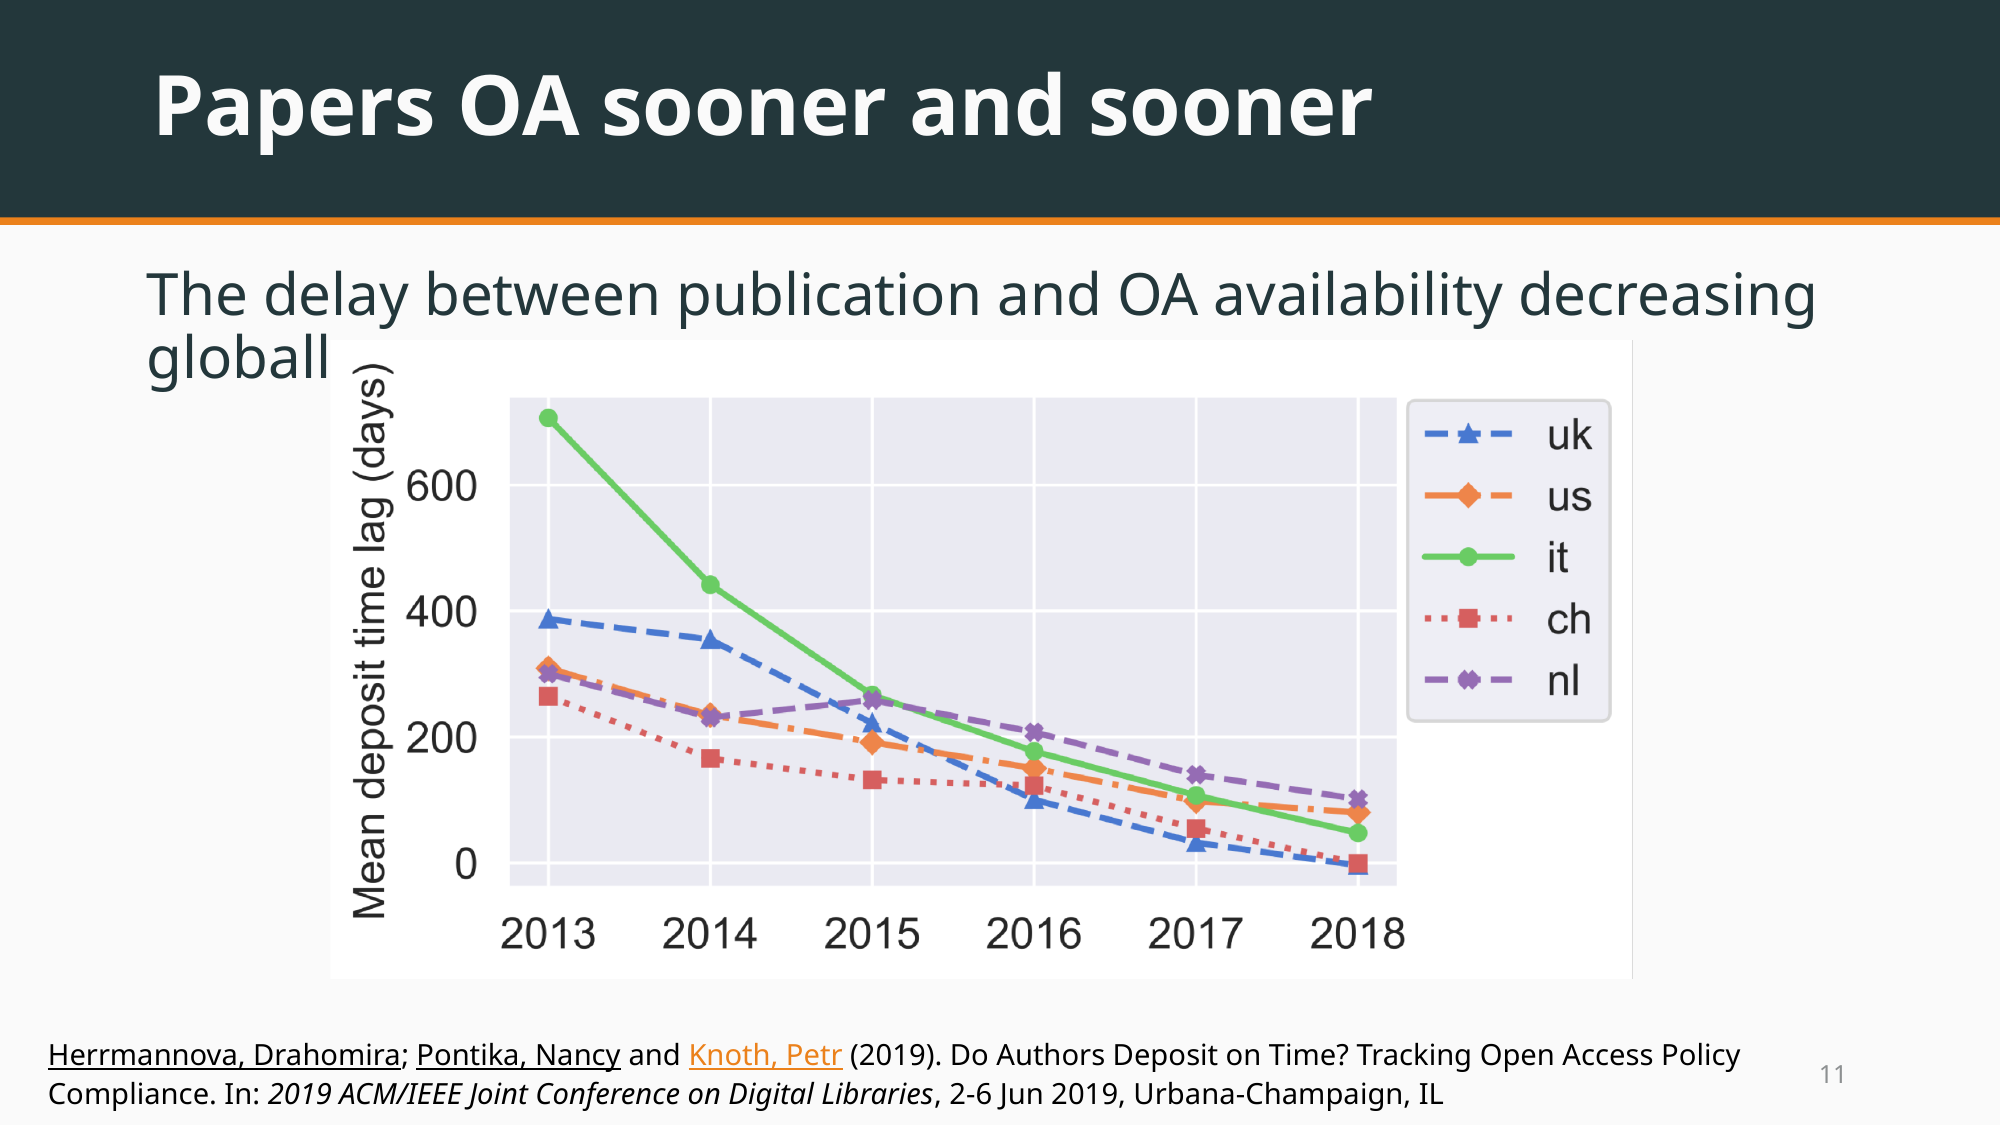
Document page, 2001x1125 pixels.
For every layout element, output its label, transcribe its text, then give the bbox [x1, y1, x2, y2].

text_box Herrmannova, Drahomira; Pontika, Nancy and Knoth, Petr (2019). Do Authors Deposit on Time? Tracking Open Access Policy Compliance. In: 2019 ACM/IEEE Joint Conference on Digital Libraries, 2-6 Jun 2019, Urbana-Champaign, IL [33, 1028, 2000, 1119]
picture [329, 340, 1639, 979]
title Papers OA sooner and sooner [137, 0, 1863, 218]
list The delay between publication and OA availability decreasing globally [131, 257, 1857, 1015]
